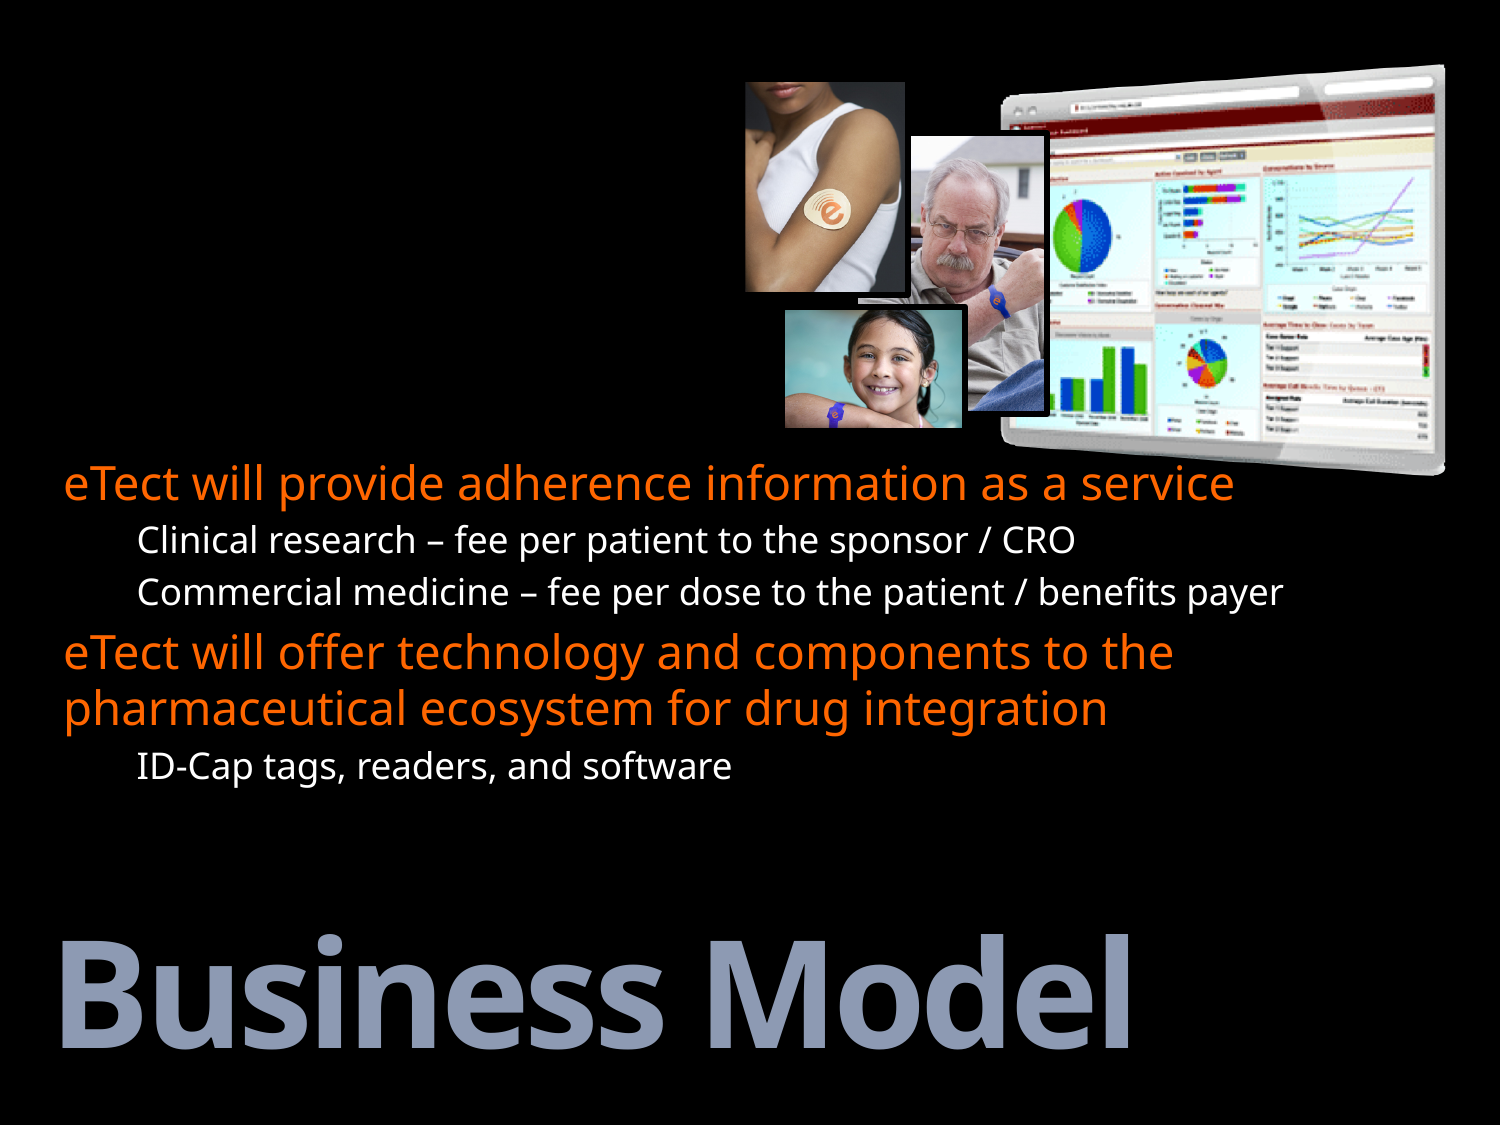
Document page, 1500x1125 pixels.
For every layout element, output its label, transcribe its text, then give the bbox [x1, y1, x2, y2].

title Business Model [49, 791, 1446, 1029]
picture [988, 53, 1455, 485]
list eTect will provide adherence information as a service Clinical research – fee per patient to the sponsor / CRO Commercial medicine – fee per dose to the patient / benefits payer eTect will offer technology and components to the pharmaceutical ecosystem for drug integration ID-Cap tags, readers, and software [63, 451, 1434, 787]
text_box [744, 80, 1046, 429]
